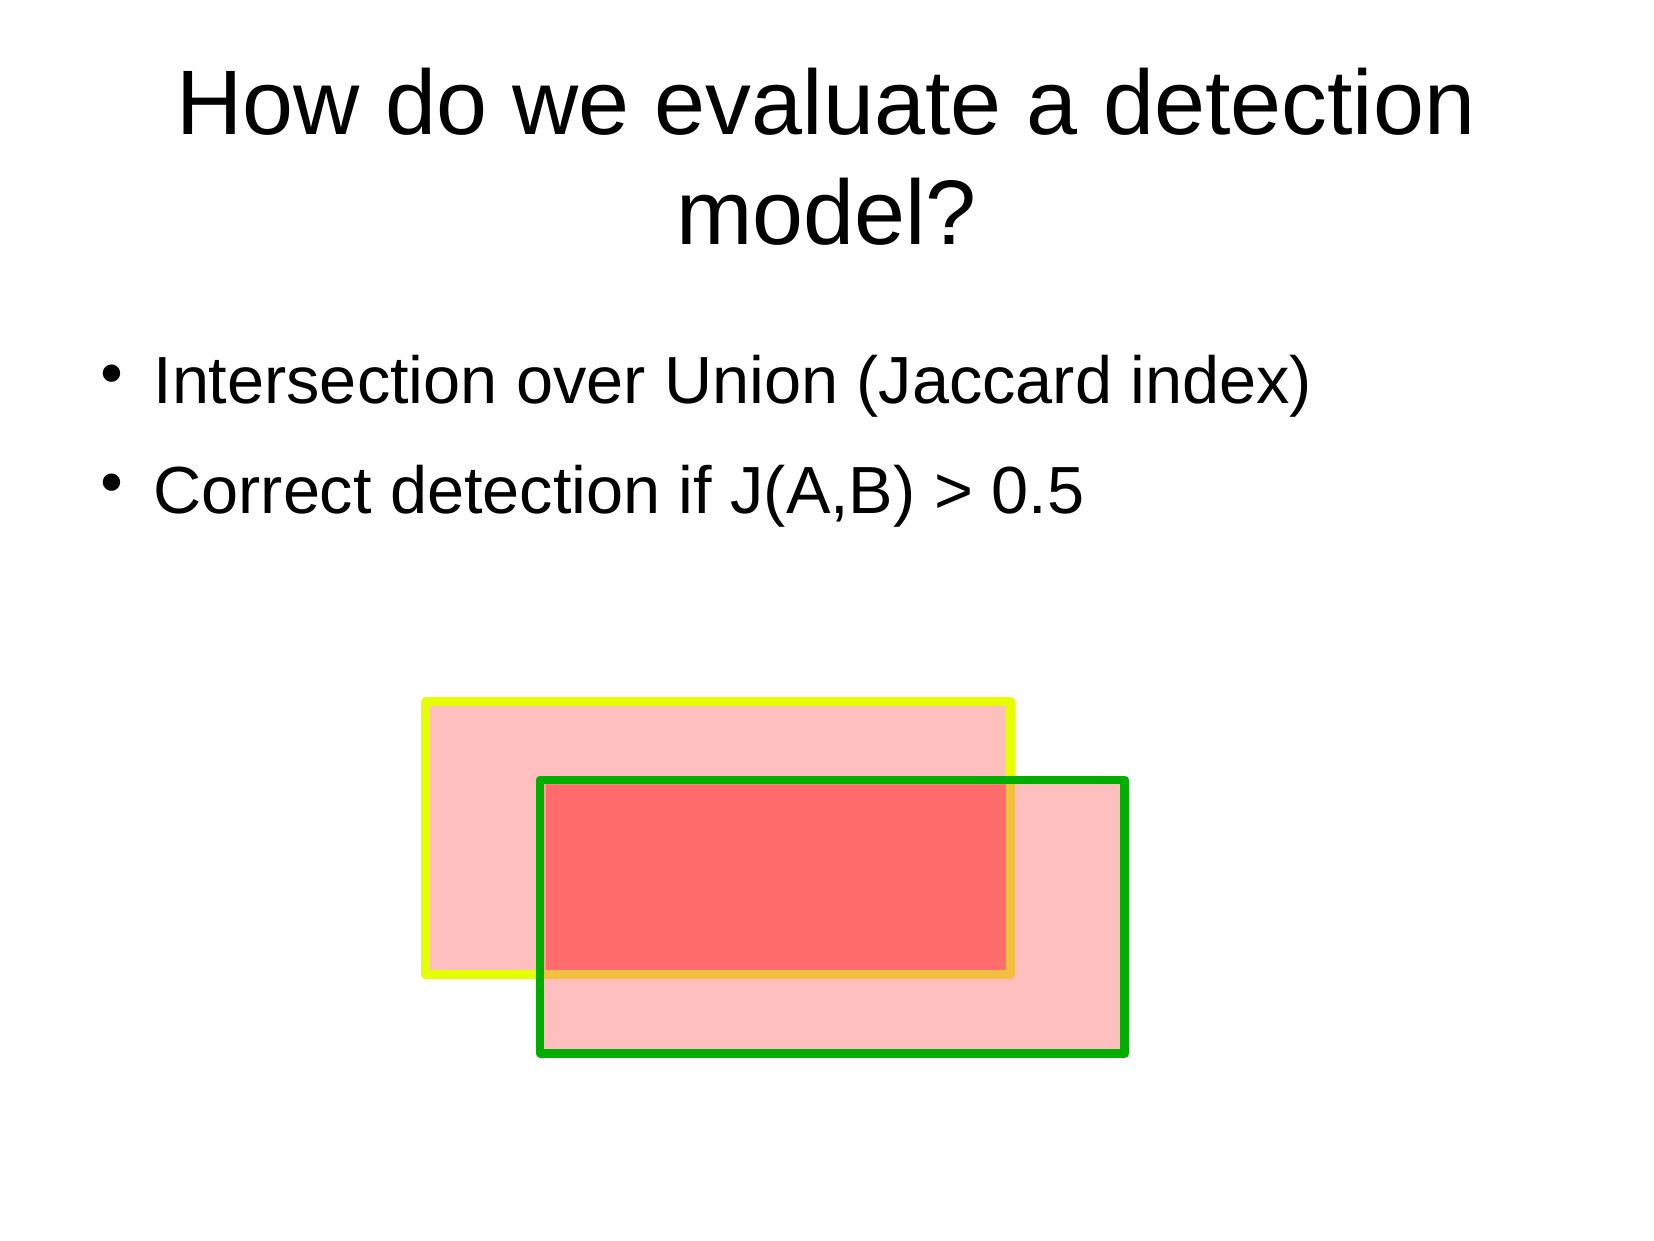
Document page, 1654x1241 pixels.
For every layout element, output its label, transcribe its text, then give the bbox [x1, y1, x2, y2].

text_box Intersection over Union (Jaccard index) Correct detection if J(A,B) > 0.5 [82, 337, 1571, 1057]
text_box [540, 780, 1125, 1054]
text_box [425, 701, 1011, 975]
text_box How do we evaluate a detection model? [82, 49, 1571, 257]
